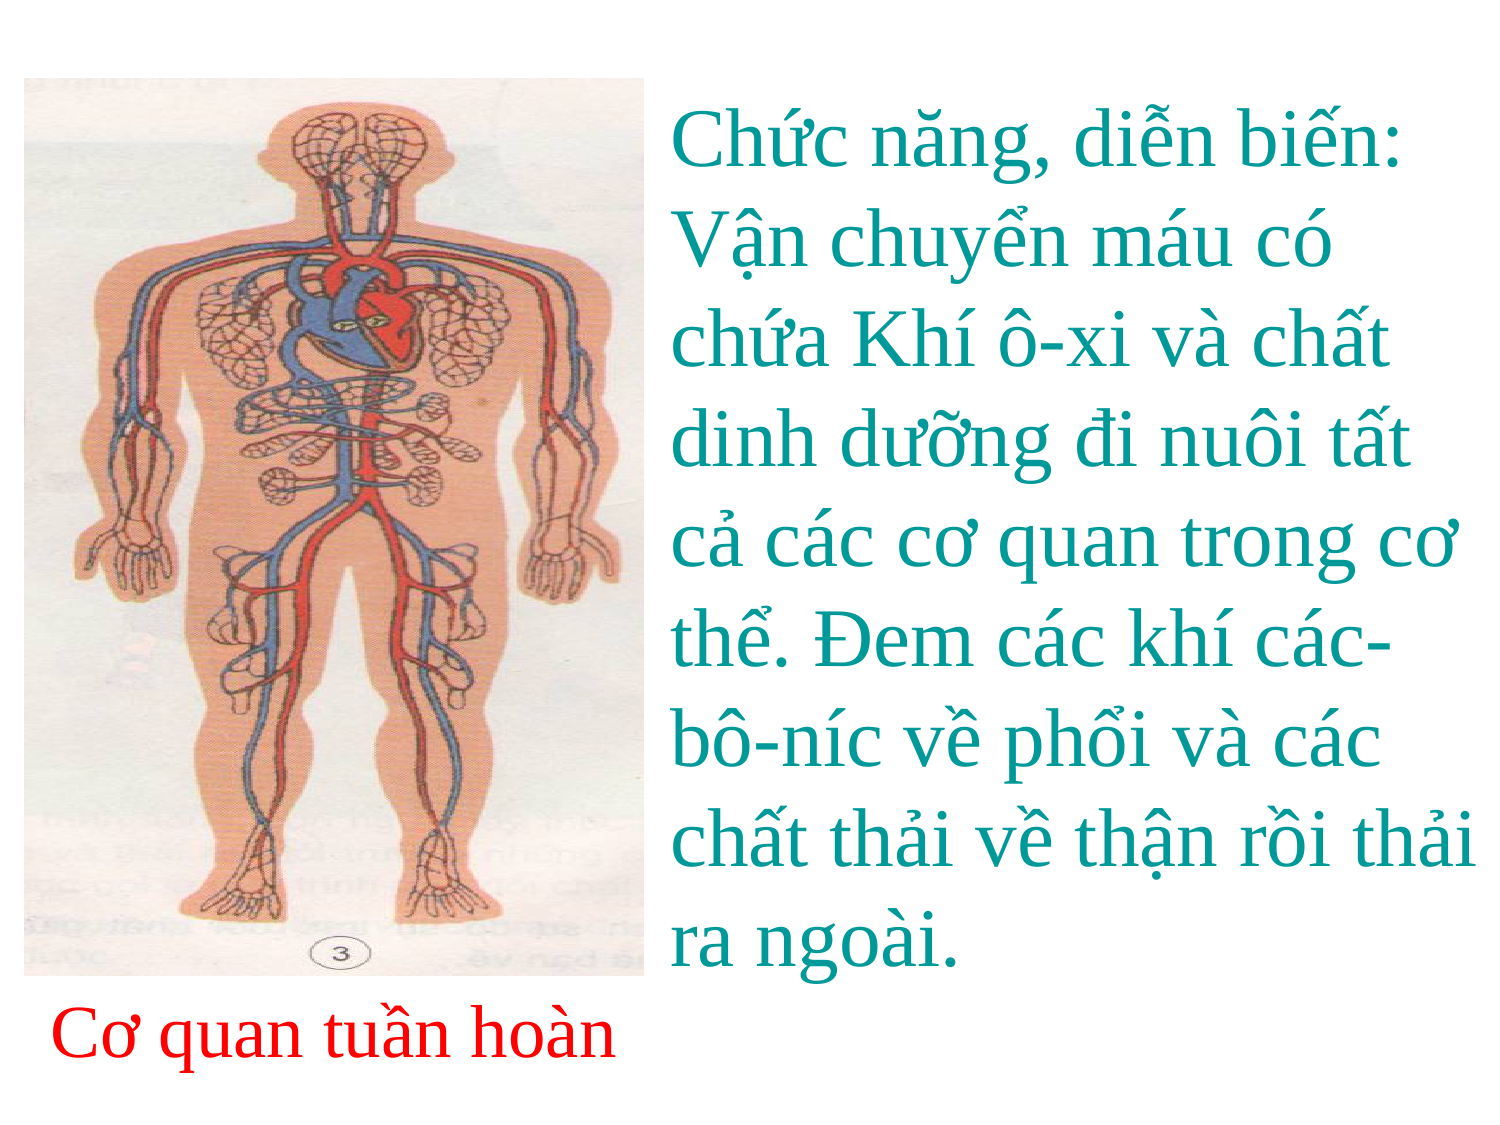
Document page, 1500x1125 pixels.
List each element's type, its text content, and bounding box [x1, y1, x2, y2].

text_box Cơ quan tuần hoàn [35, 974, 786, 1080]
picture [24, 78, 644, 976]
text_box Chức năng, diễn biến: Vận chuyển máu có chứa Khí ô-xi và chất dinh dưỡng đi nuôi tất cả các cơ quan trong cơ thể. Đem các khí các-bô-níc về phổi và các chất thải về thận rồi thải ra ngoài. [655, 75, 1500, 991]
